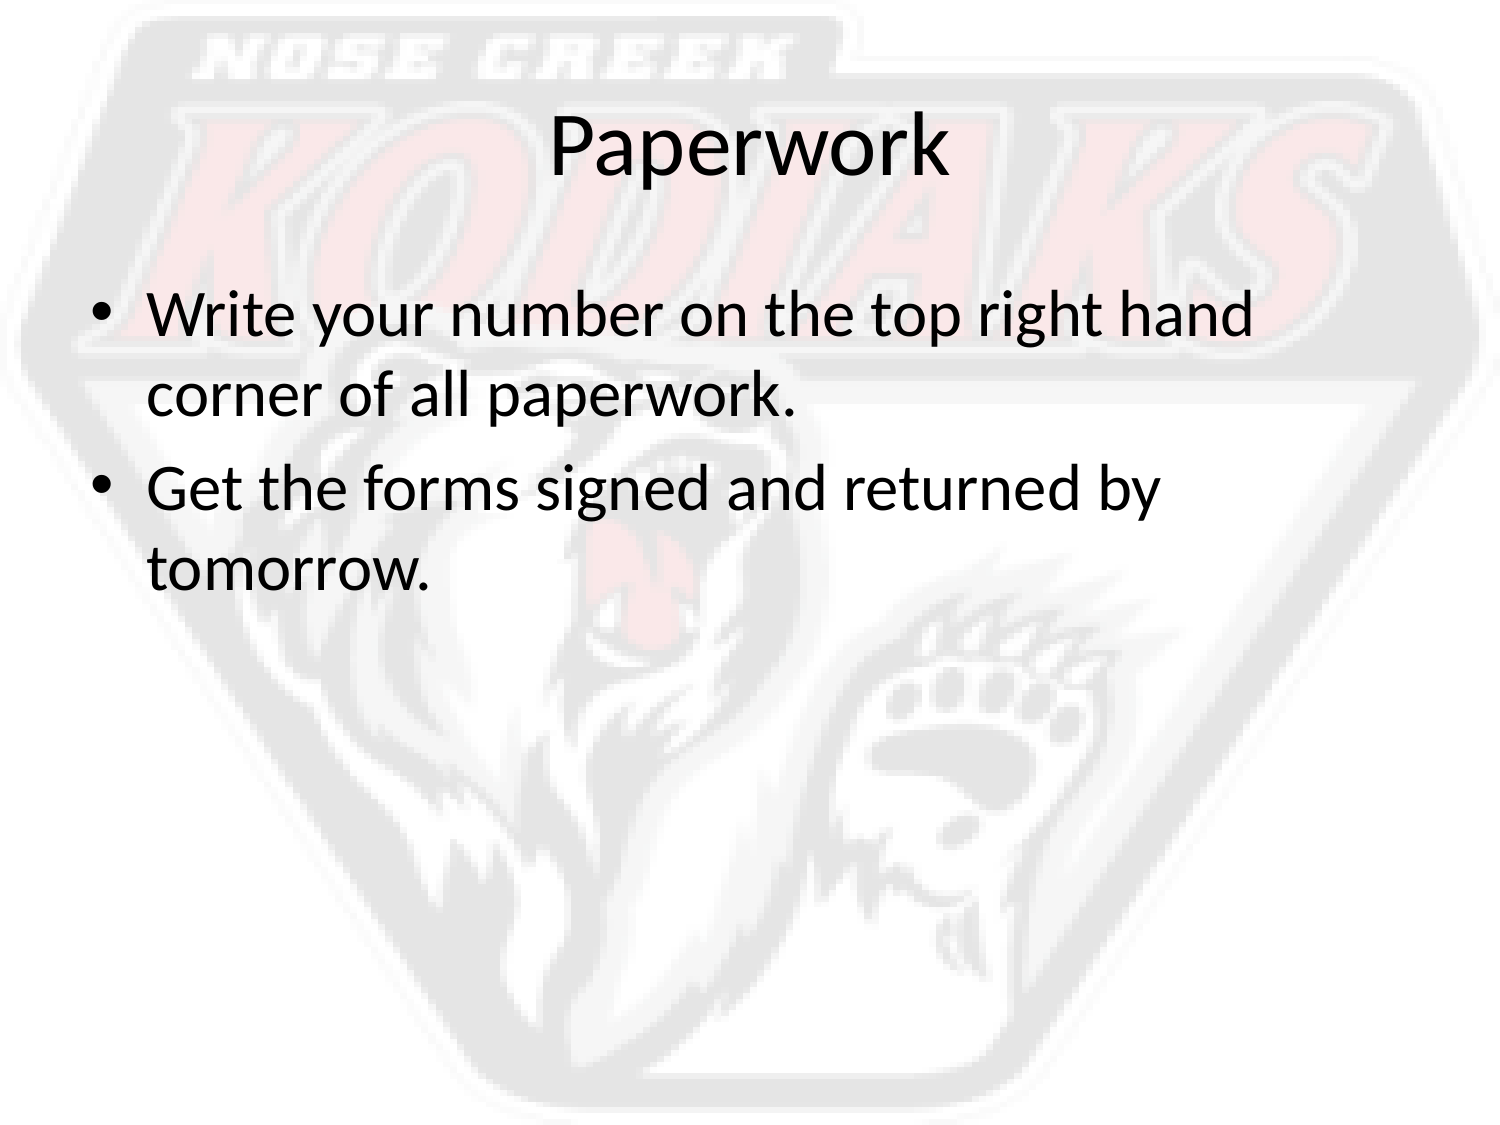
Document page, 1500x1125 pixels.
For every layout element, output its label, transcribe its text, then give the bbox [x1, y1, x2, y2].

title Paperwork [75, 45, 1425, 233]
list Write your number on the top right hand corner of all paperwork. Get the forms signed and returned by tomorrow. [75, 262, 1425, 1005]
